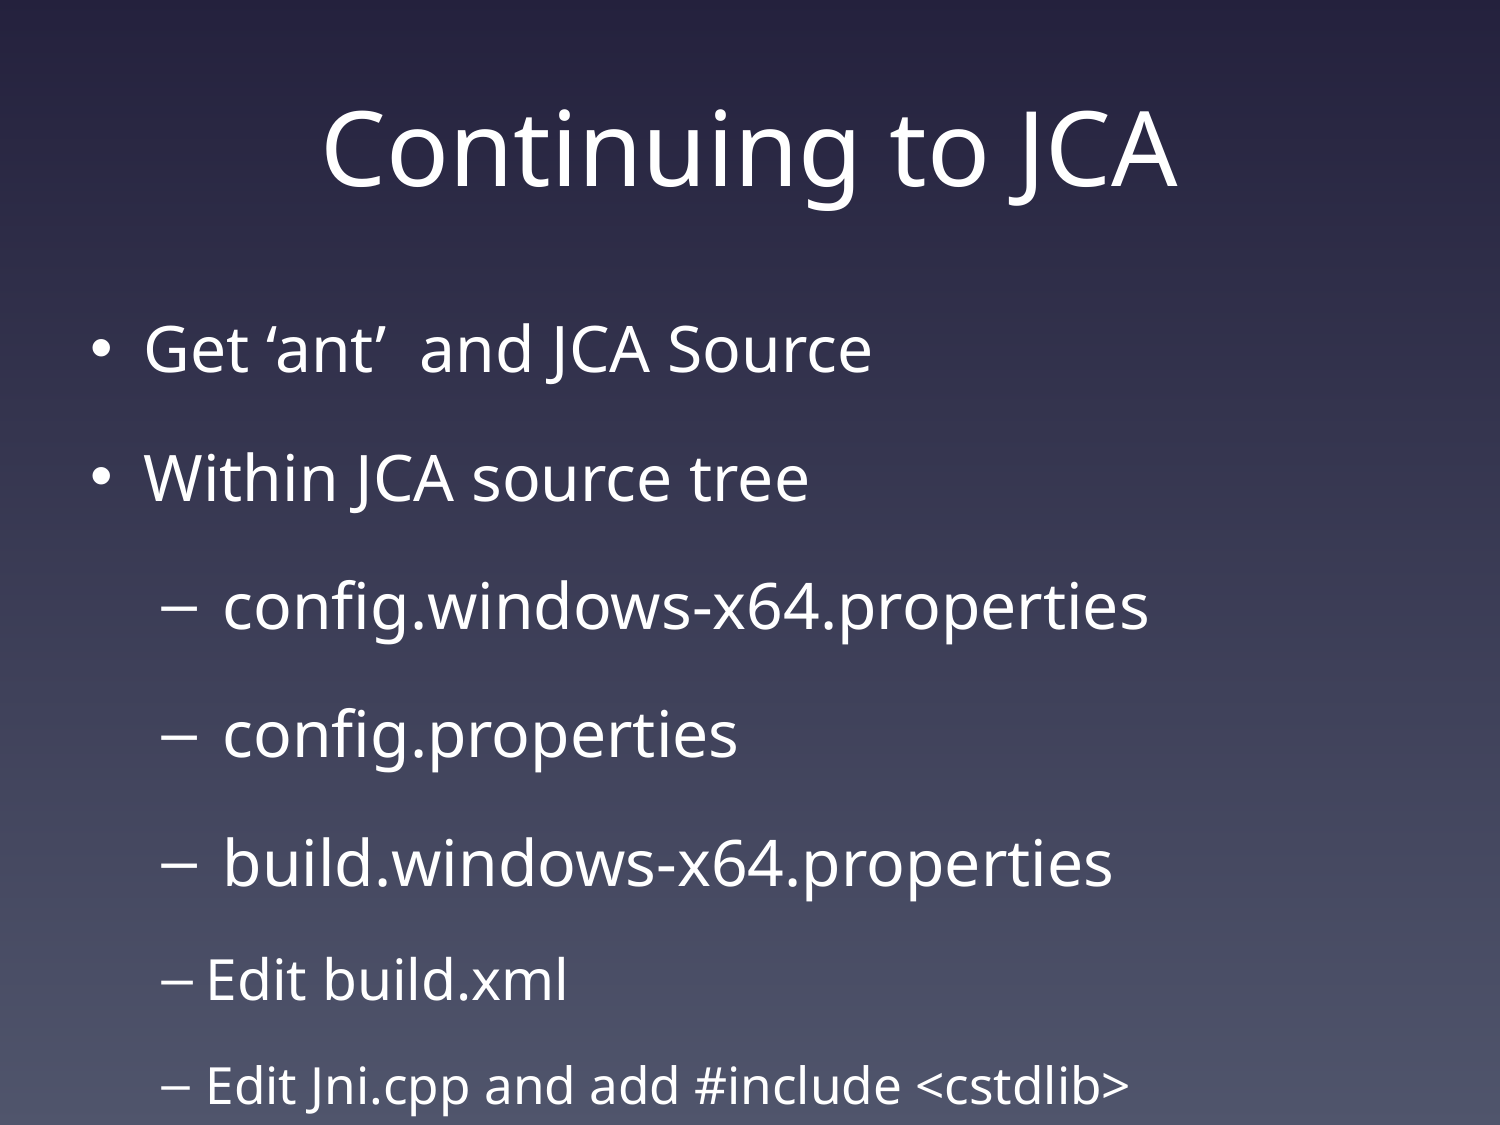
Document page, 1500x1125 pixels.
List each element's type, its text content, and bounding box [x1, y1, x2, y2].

list Get ‘ant’ and JCA Source Within JCA source tree config.windows-x64.properties config.properties build.windows-x64.properties Edit build.xml Edit Jni.cpp and add #include <cstdlib> [75, 262, 1425, 1125]
title Continuing to JCA [75, 75, 1425, 262]
